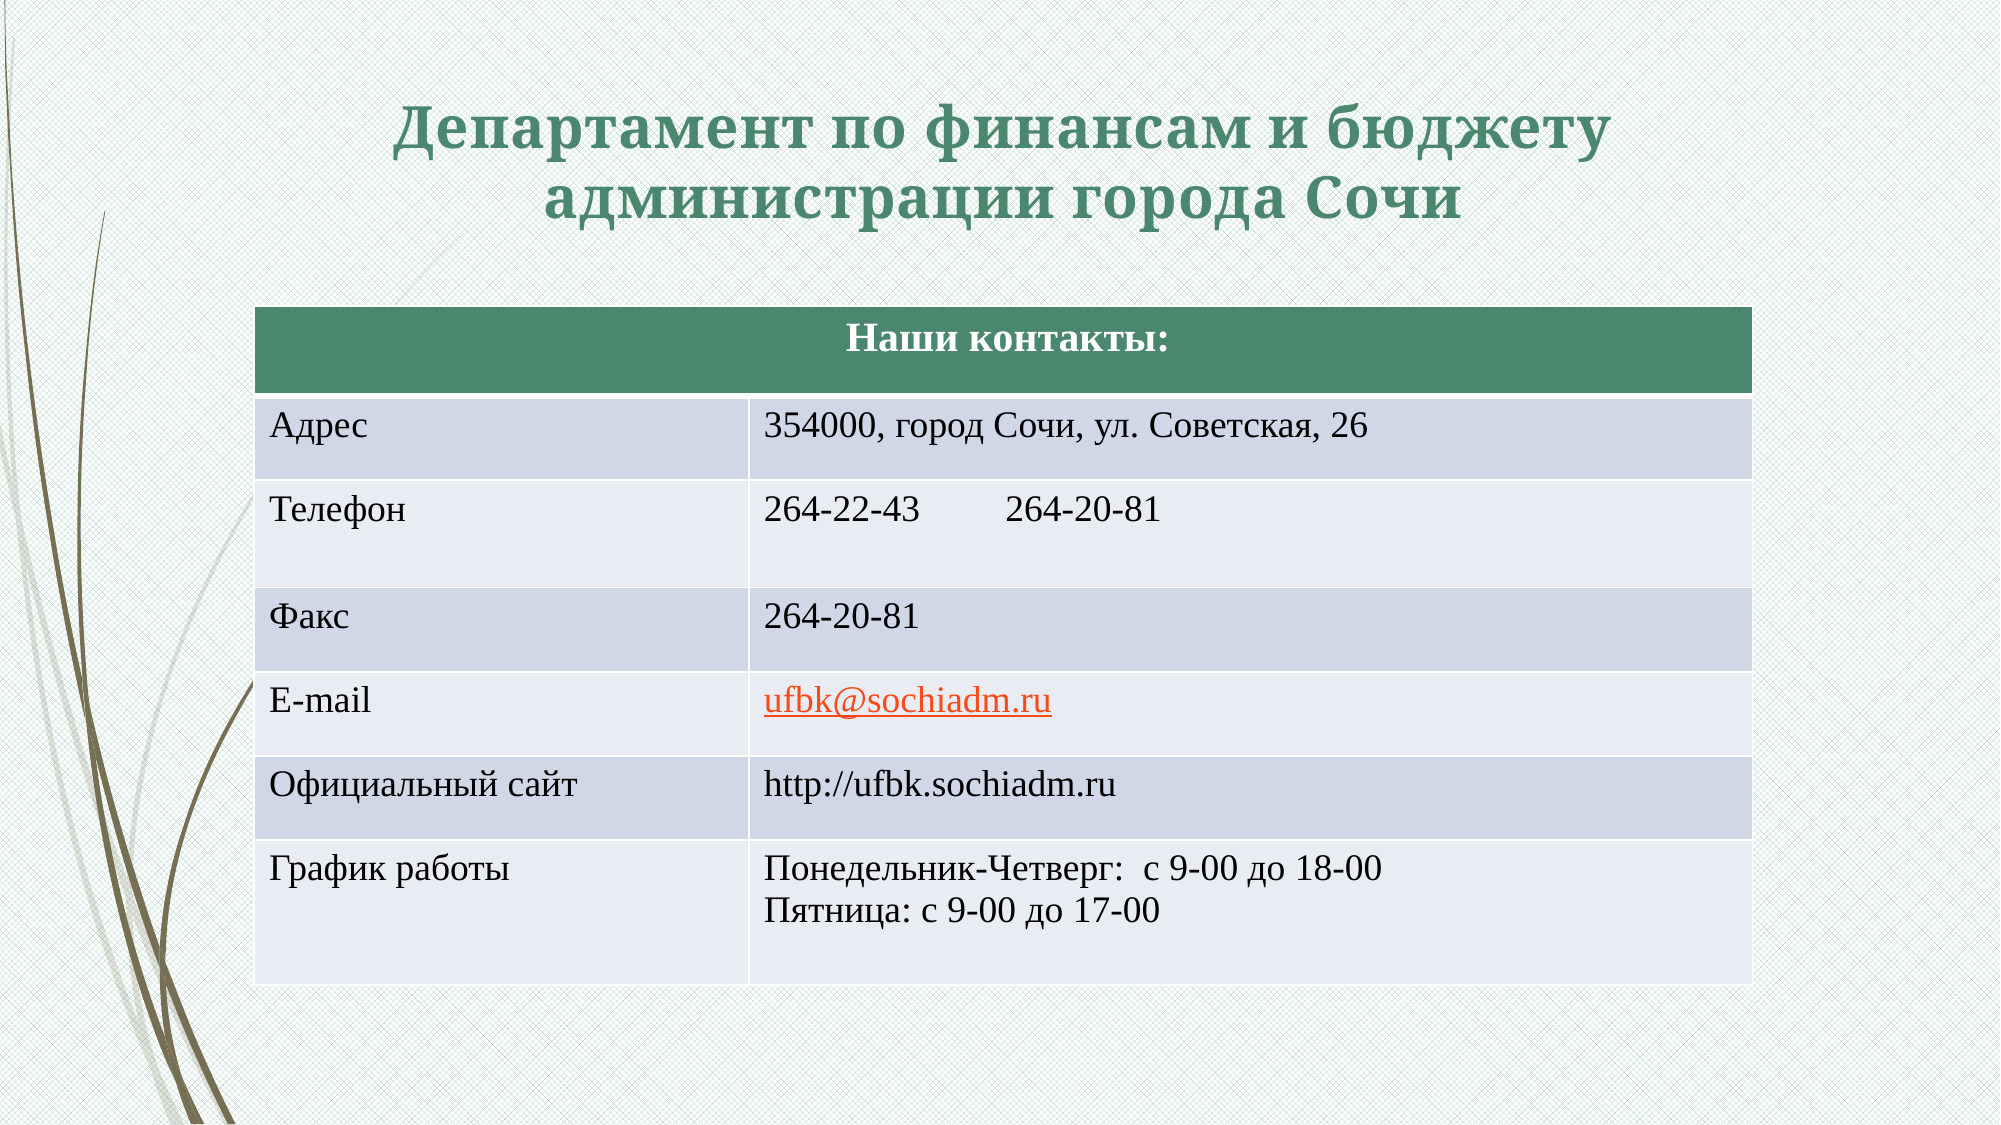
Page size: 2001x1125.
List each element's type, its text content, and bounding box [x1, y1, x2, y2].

table_cell Официальный сайт [255, 757, 748, 839]
table_cell Телефон [255, 481, 748, 587]
table_cell Факс [255, 588, 748, 671]
table_cell График работы [255, 841, 748, 984]
table_cell ufbk@sochiadm.ru [750, 673, 1752, 755]
table_header Наши контакты: [255, 307, 1752, 393]
table_cell Понедельник-Четверг: с 9-00 до 18-00 Пятница: с 9-00 до 17-00 [750, 841, 1752, 984]
text_box Департамент по финансам и бюджету администрации города Сочи [254, 82, 1753, 238]
table_cell 264-22-43 264-20-81 [750, 481, 1752, 587]
table_cell 264-20-81 [750, 588, 1752, 671]
table_cell Адрес [255, 399, 748, 479]
table_cell http://ufbk.sochiadm.ru [750, 757, 1752, 839]
table_cell Е-mail [255, 673, 748, 755]
table_cell 354000, город Сочи, ул. Советская, 26 [750, 399, 1752, 479]
